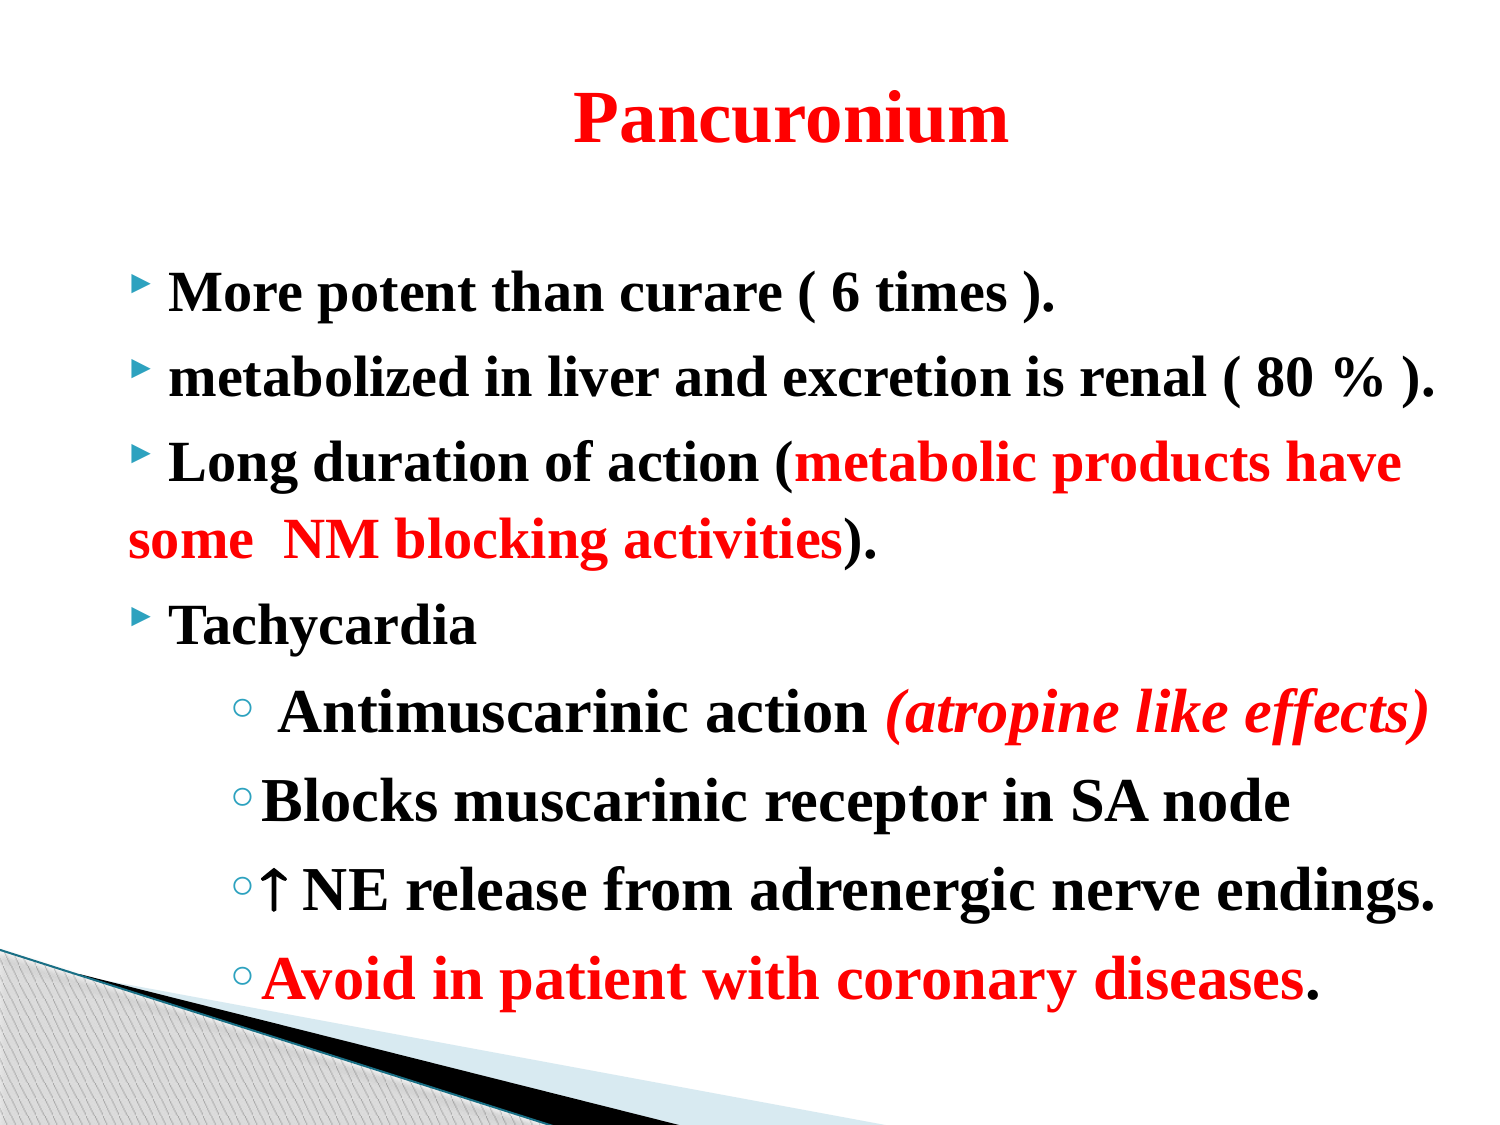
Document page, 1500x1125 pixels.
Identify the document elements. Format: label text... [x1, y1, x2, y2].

list Pancuronium More potent than curare ( 6 times ). metabolized in liver and excretion is renal ( 80 % ). Long duration of action (metabolic products have some NM blocking activities). Tachycardia Antimuscarinic action (atropine like effects) Blocks muscarinic receptor in SA node  NE release from adrenergic nerve endings. Avoid in patient with coronary diseases. [112, 77, 1471, 950]
